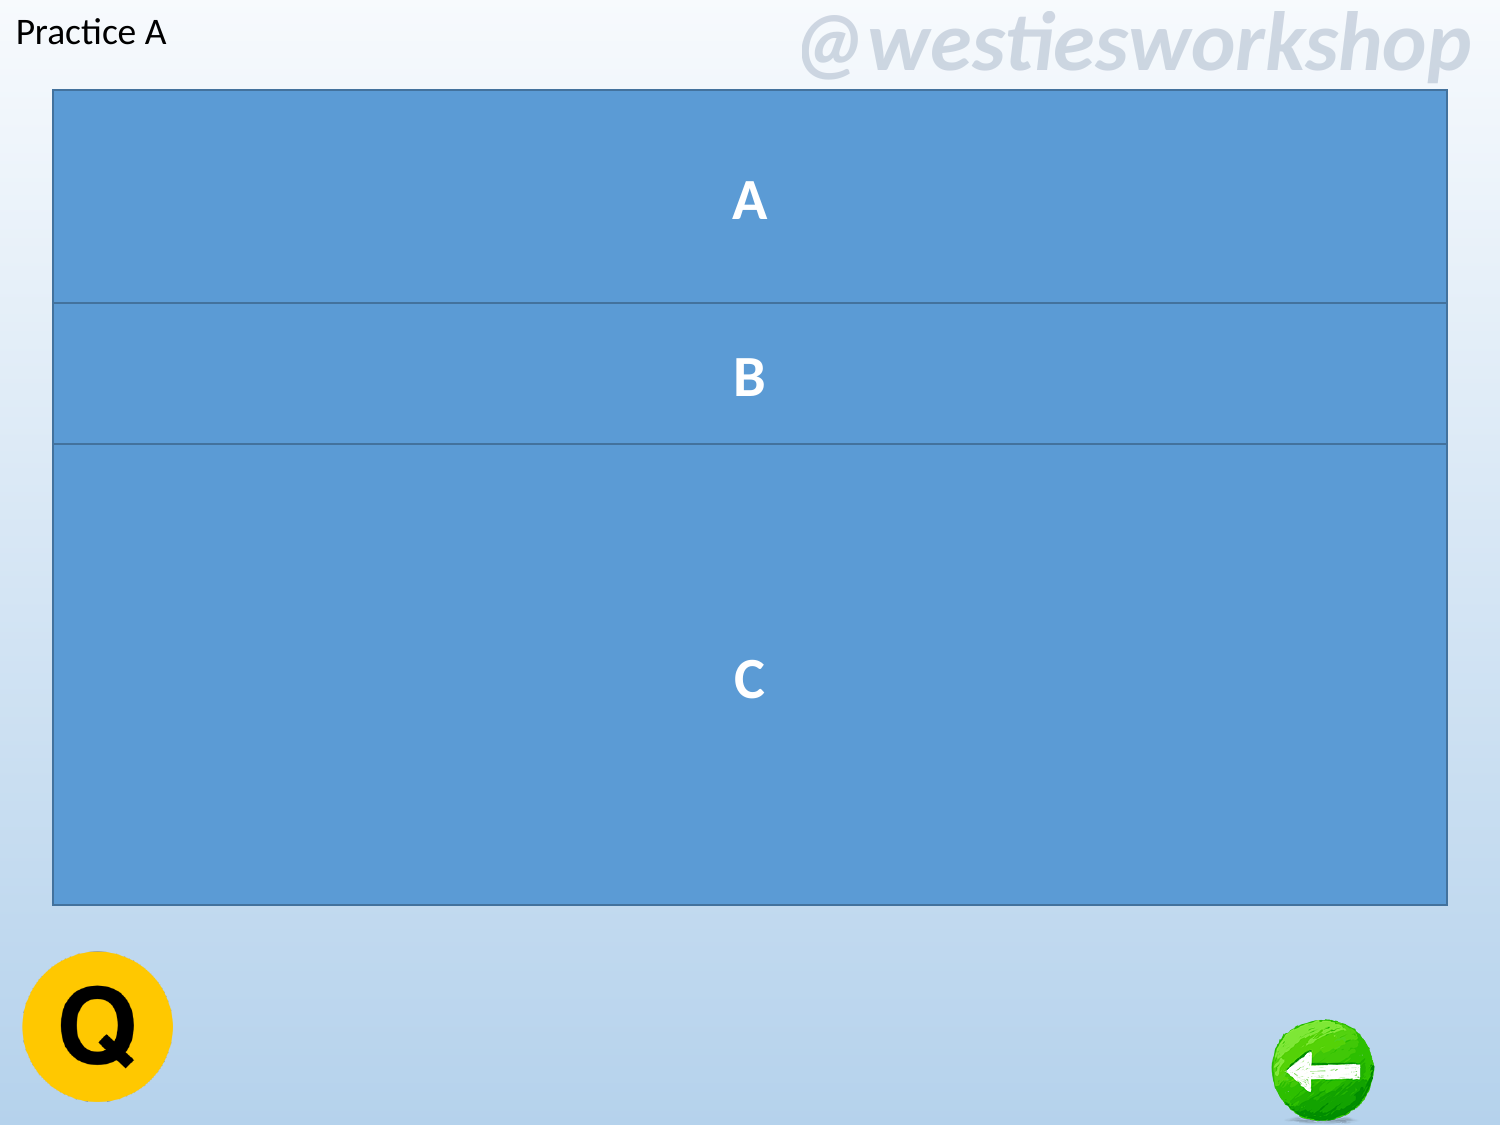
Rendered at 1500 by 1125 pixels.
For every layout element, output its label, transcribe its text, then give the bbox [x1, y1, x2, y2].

text_box Practice A [1, 0, 182, 60]
picture [0, 928, 197, 1125]
picture [1269, 1019, 1376, 1125]
picture [53, 89, 1447, 906]
